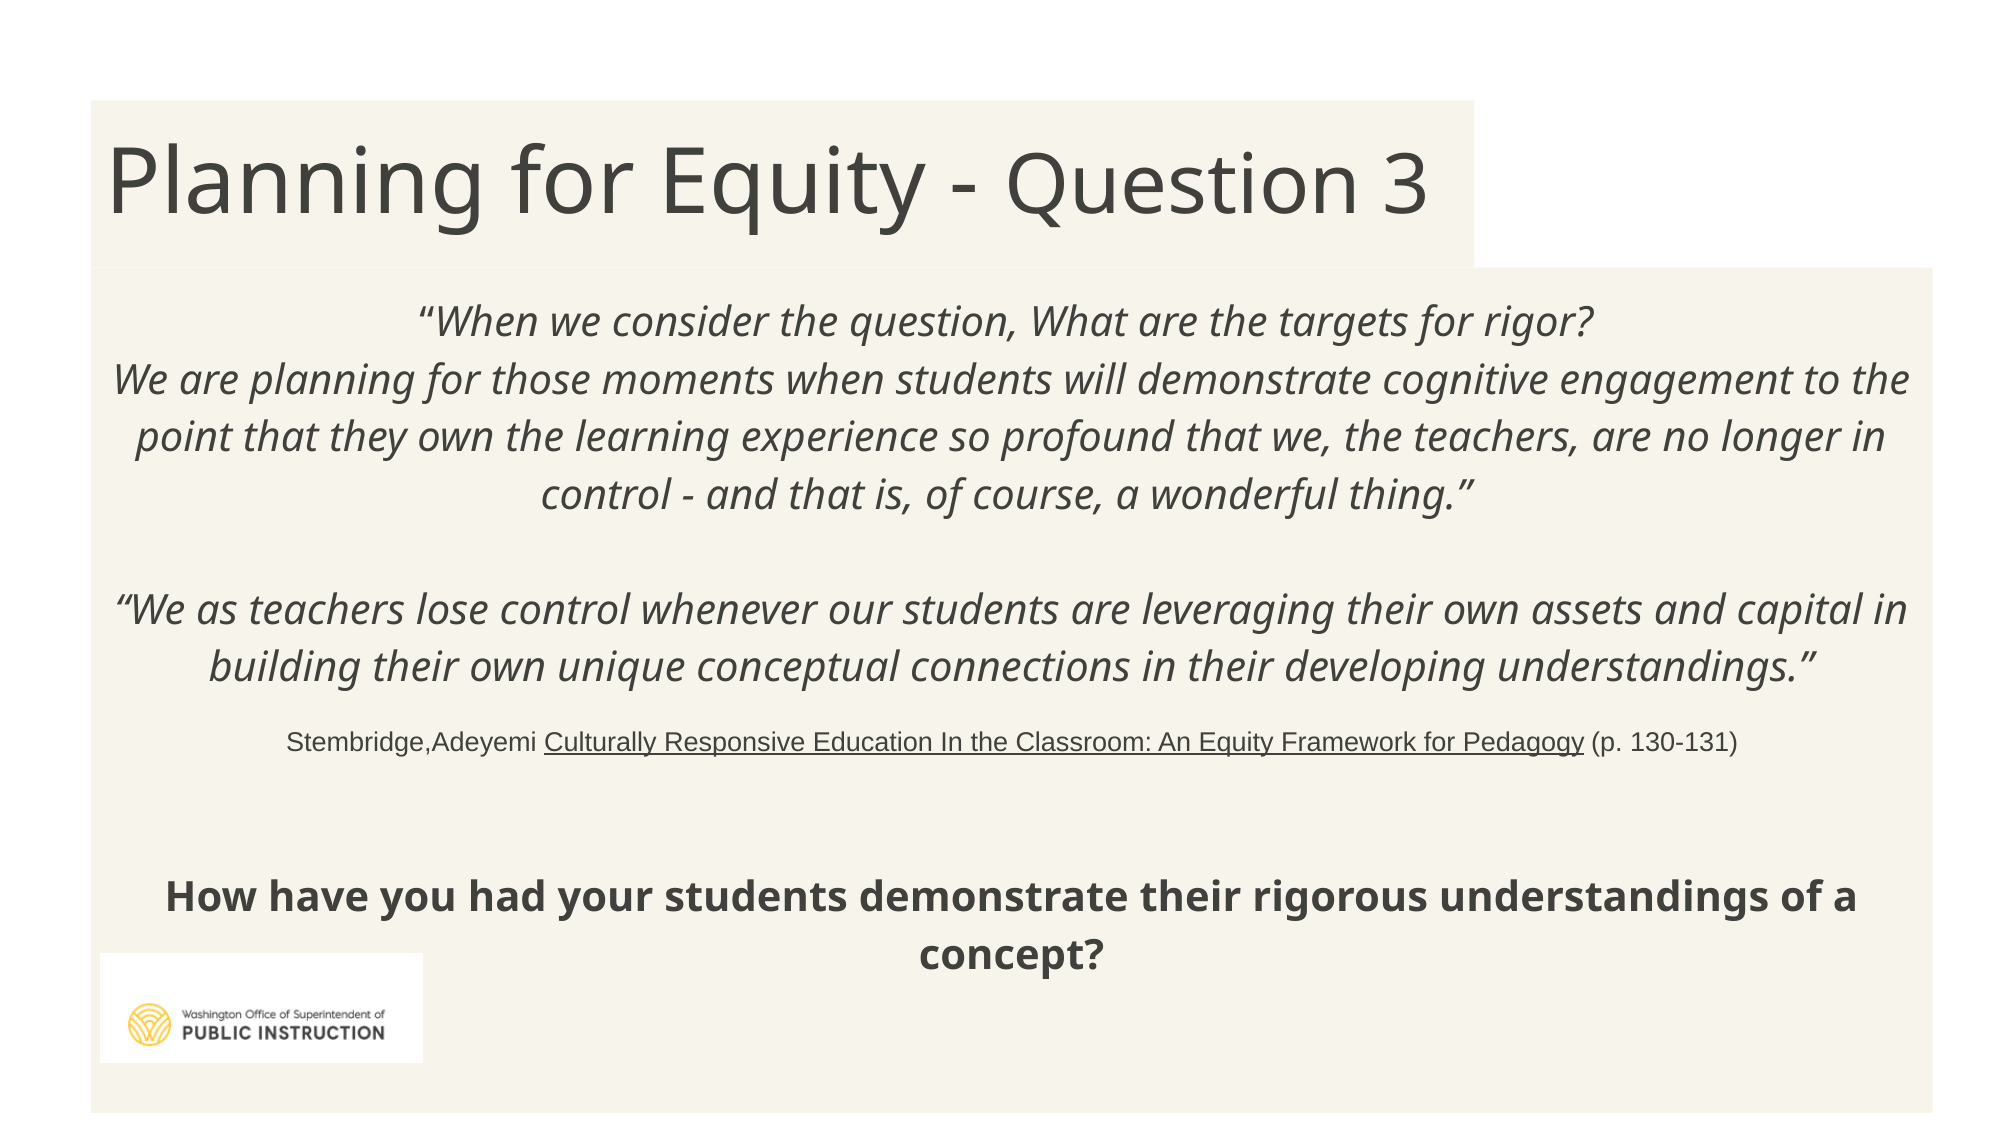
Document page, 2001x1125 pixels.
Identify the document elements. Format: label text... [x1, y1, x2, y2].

picture [100, 953, 423, 1063]
text_box “When we consider the question, What are the targets for rigor? We are planning for those moments when students will demonstrate cognitive engagement to the point that they own the learning experience so profound that we, the teachers, are no longer in control - and that is, of course, a wonderful thing.” “We as teachers lose control whenever our students are leveraging their own assets and capital in building their own unique conceptual connections in their developing understandings.” How have you had your students demonstrate their rigorous understandings of a concept? [90, 267, 1933, 1113]
text_box Stembridge,Adeyemi Culturally Responsive Education In the Classroom: An Equity Framework for Pedagogy (p. 130-131) [266, 708, 1822, 774]
title Planning for Equity - Question 3 [90, 100, 1475, 267]
